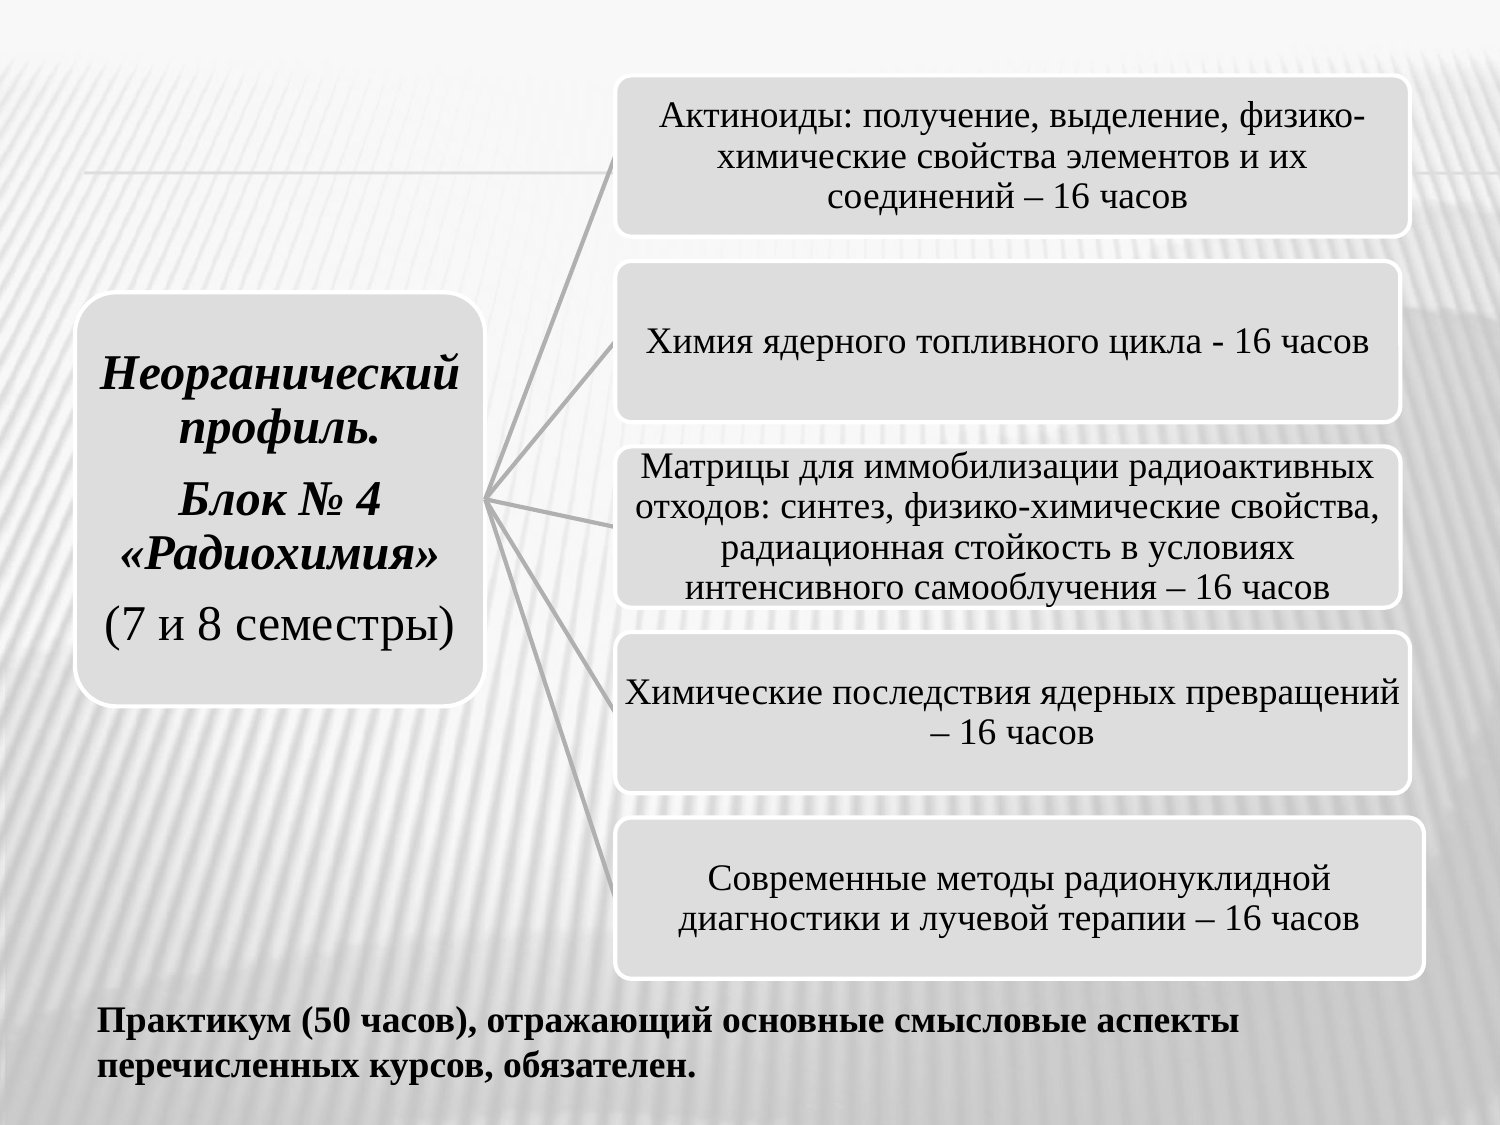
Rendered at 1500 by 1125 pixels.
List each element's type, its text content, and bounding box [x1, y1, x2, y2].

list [74, 54, 1426, 1000]
text_box Практикум (50 часов), отражающий основные смысловые аспекты перечисленных курсов, обязателен. [82, 1017, 1266, 1125]
